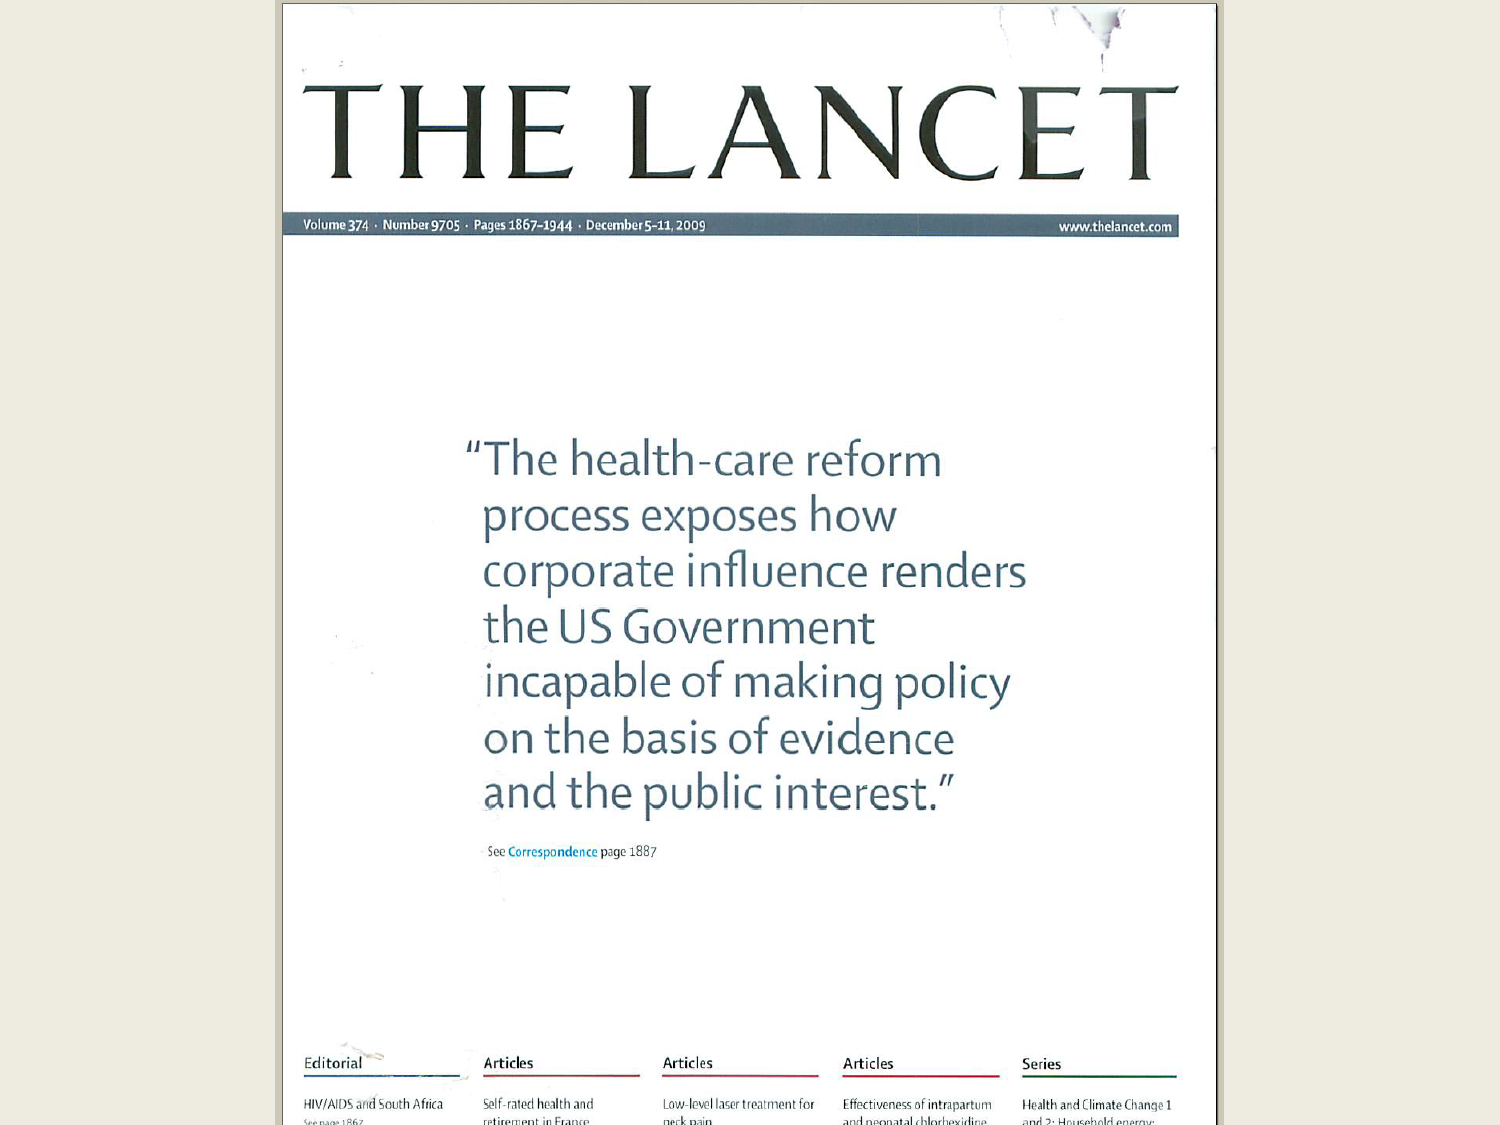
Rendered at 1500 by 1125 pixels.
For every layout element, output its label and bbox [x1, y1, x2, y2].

picture [274, 0, 1224, 1125]
